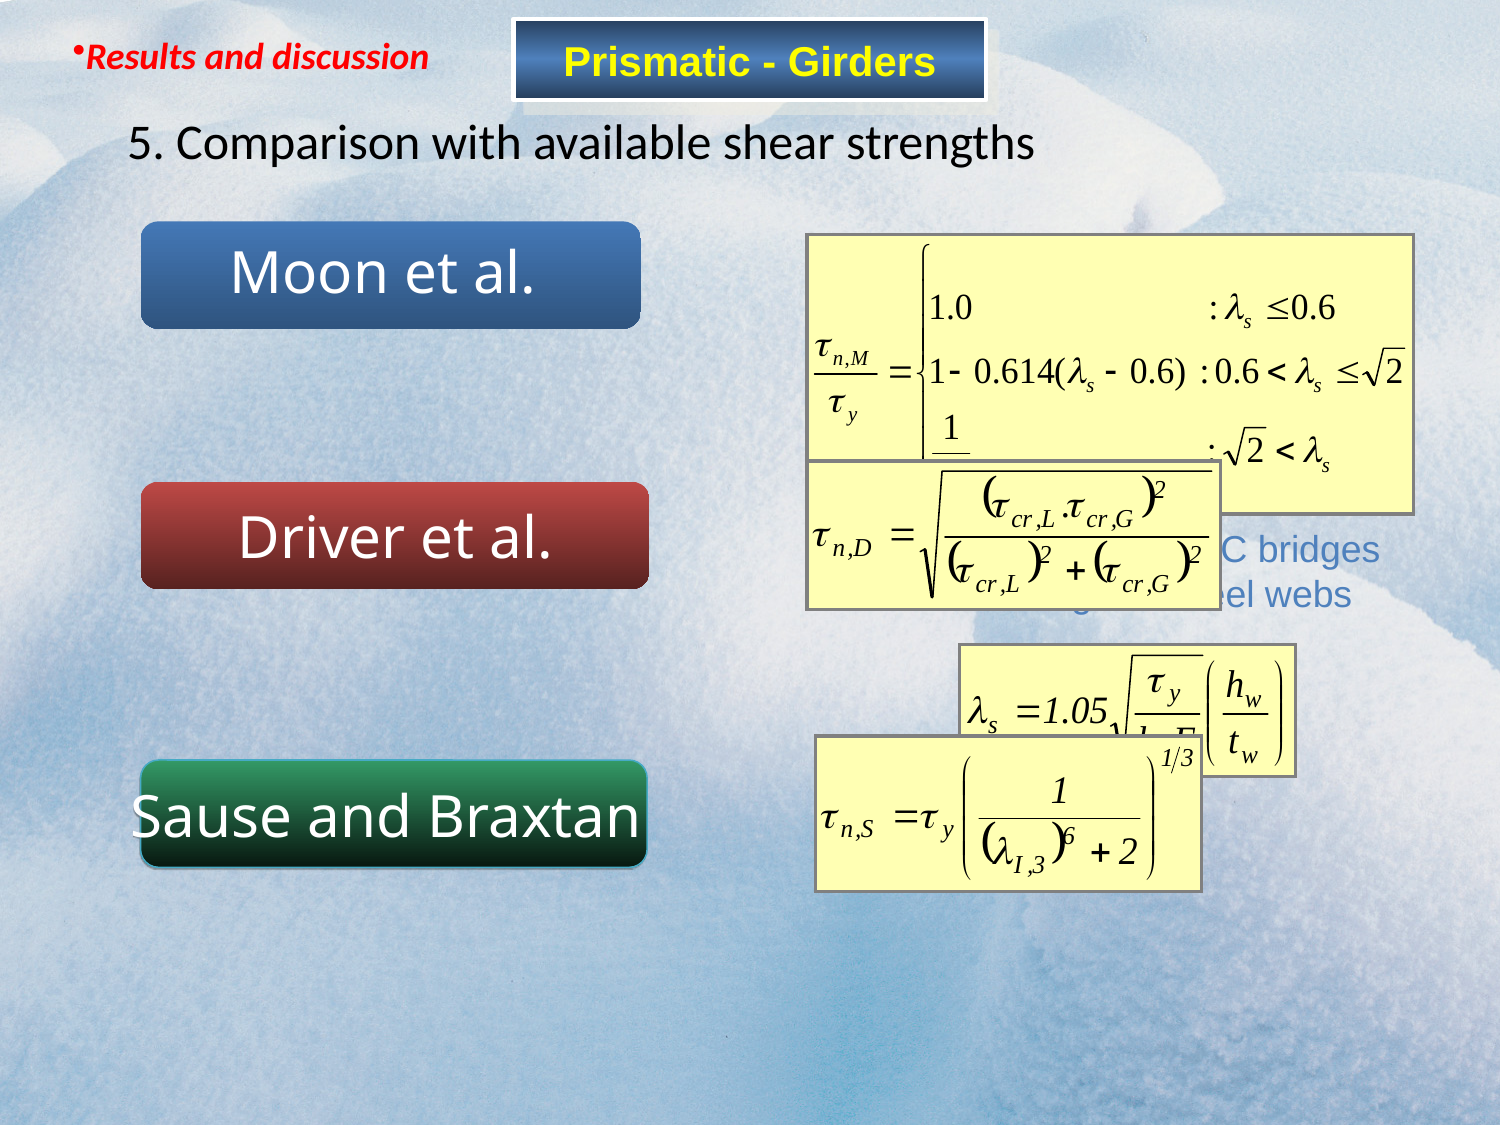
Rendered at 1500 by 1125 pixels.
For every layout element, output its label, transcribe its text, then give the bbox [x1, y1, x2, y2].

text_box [816, 737, 1201, 890]
text_box Sause and Braxtan [140, 759, 648, 868]
table_cell I [526, 101, 997, 111]
picture [0, 1, 1500, 1125]
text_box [960, 645, 1294, 776]
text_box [808, 462, 1219, 609]
text_box Driver et al. [140, 481, 650, 589]
text_box Design manual for PC bridges with corrugated steel webs [855, 522, 1407, 622]
text_box Results and discussion [57, 24, 445, 85]
text_box 5. Comparison with available shear strengths [112, 101, 1353, 191]
text_box Prismatic - Girders [513, 19, 987, 100]
text_box Moon et al. [140, 221, 641, 329]
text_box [808, 235, 1413, 513]
